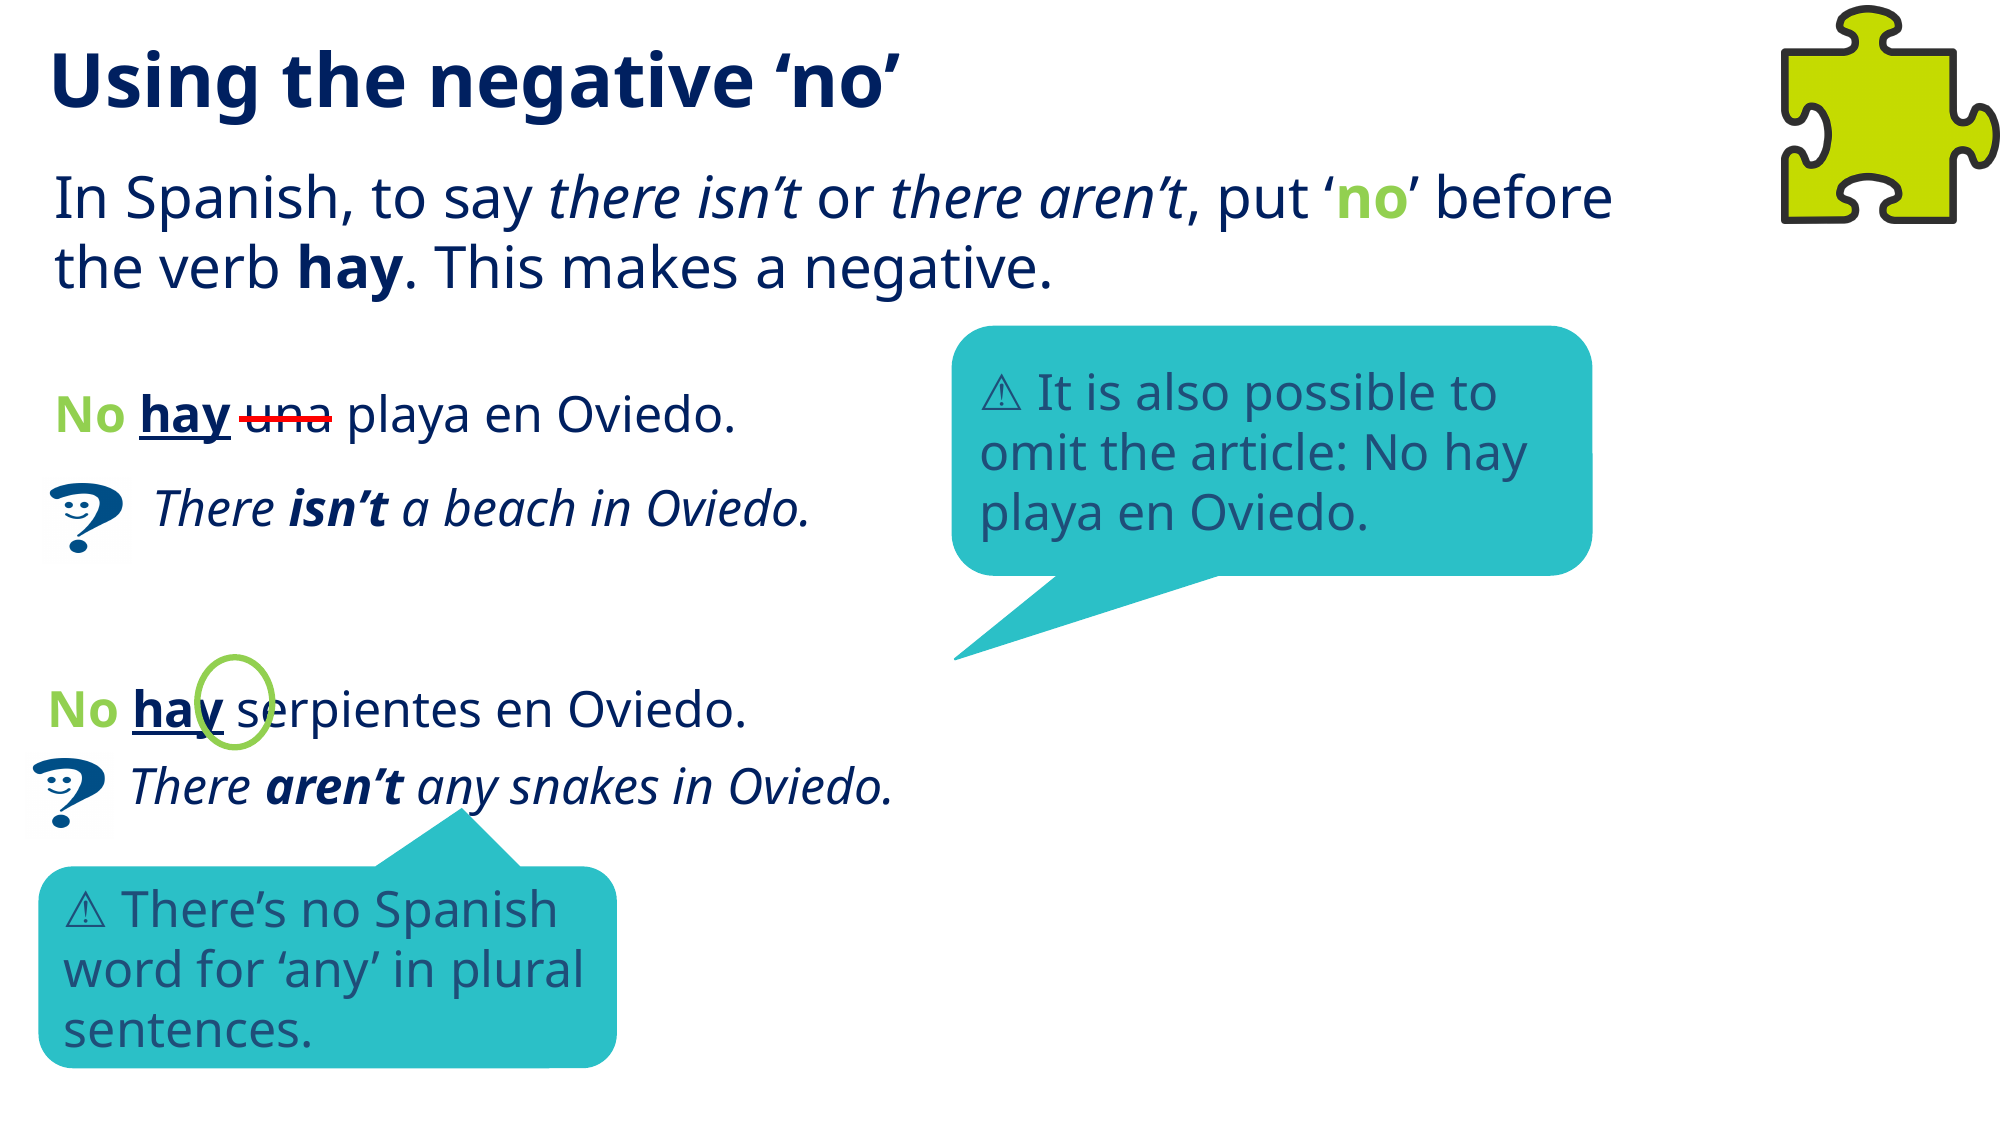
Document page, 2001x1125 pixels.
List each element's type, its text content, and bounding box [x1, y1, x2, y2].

text_box There aren’t any snakes in Oviedo. [113, 747, 1100, 823]
title Using the negative ‘no’ [33, 20, 1759, 147]
text_box No hay serpientes en Oviedo. [32, 669, 218, 745]
picture [42, 477, 132, 564]
picture [1781, 5, 2000, 225]
text_box No hay una playa en Oviedo. [39, 374, 925, 450]
text_box No hay serpientes en Oviedo. [252, 669, 854, 745]
text_box ⚠ It is also possible to omit the article: No hay playa en Oviedo. [951, 325, 1593, 661]
text_box In Spanish, to say there isn’t or there aren’t, put ‘no’ before the verb hay. This makes a negative. [39, 152, 1673, 308]
picture [25, 752, 114, 839]
text_box ⚠ There’s no Spanish word for ‘any’ in plural sentences. [38, 807, 617, 1069]
text_box [196, 656, 274, 749]
text_box There isn’t a beach in Oviedo. [137, 468, 952, 544]
